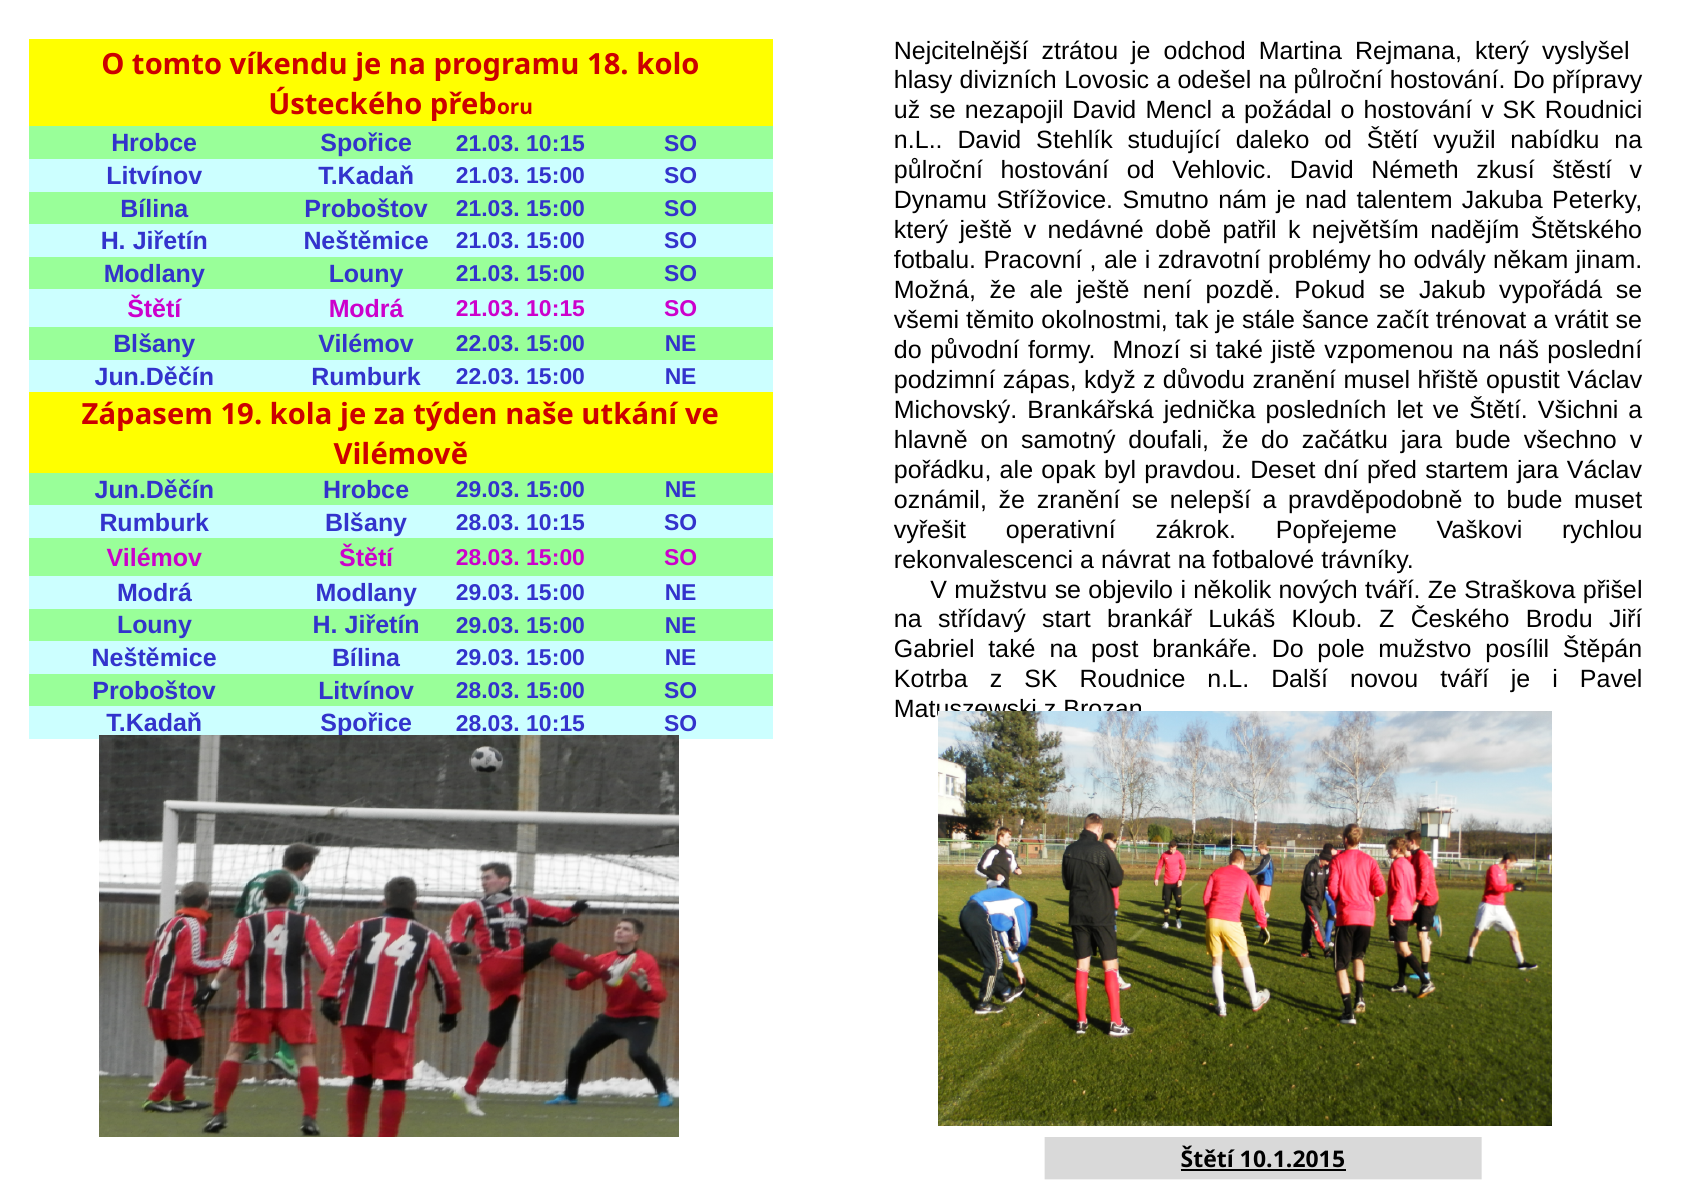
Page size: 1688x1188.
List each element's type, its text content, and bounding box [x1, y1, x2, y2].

table_cell NE [589, 641, 773, 674]
table_cell SO [589, 706, 773, 739]
table_cell Bílina [29, 192, 280, 224]
table_cell SO [589, 505, 773, 538]
table_cell Modrá [280, 289, 452, 327]
table_cell NE [589, 360, 773, 392]
table_cell SO [589, 126, 773, 159]
table_cell 29.03. 15:00 [452, 576, 589, 609]
table_cell Modlany [280, 576, 452, 609]
table_cell Modrá [29, 576, 280, 609]
table_cell H. Jiřetín [29, 224, 280, 257]
table_cell SO [589, 674, 773, 706]
table_cell Jun.Děčín [29, 473, 280, 505]
table_cell Jun.Děčín [29, 360, 280, 392]
table_cell NE [589, 327, 773, 360]
table_cell 28.03. 15:00 [452, 538, 589, 576]
text_box Štětí 10.1.2015 [1044, 1137, 1482, 1180]
table_cell Louny [280, 257, 452, 289]
picture [937, 711, 1552, 1126]
table_cell 21.03. 15:00 [452, 257, 589, 289]
table_cell Litvínov [29, 159, 280, 192]
table_cell 29.03. 15:00 [452, 473, 589, 505]
table_cell Rumburk [280, 360, 452, 392]
table_cell Štětí [29, 289, 280, 327]
table_cell 21.03. 15:00 [452, 159, 589, 192]
table_cell NE [589, 576, 773, 609]
table_cell Bílina [280, 641, 452, 674]
table_cell SO [589, 257, 773, 289]
table_cell Vilémov [29, 538, 280, 576]
table_cell T.Kadaň [29, 706, 280, 739]
table_cell 21.03. 10:15 [452, 289, 589, 327]
table_cell Spořice [280, 126, 452, 159]
table_cell Litvínov [280, 674, 452, 706]
table_cell SO [589, 538, 773, 576]
table_cell SO [589, 224, 773, 257]
table_header O tomto víkendu je na programu 18. kolo Ústeckého přeboru [29, 39, 773, 126]
table_cell 22.03. 15:00 [452, 327, 589, 360]
table_cell Zápasem 19. kola je za týden naše utkání ve Vilémově [29, 392, 773, 473]
table_cell 21.03. 15:00 [452, 192, 589, 224]
table_cell SO [589, 289, 773, 327]
table_cell Rumburk [29, 505, 280, 538]
table_cell Louny [29, 609, 280, 641]
table_cell H. Jiřetín [280, 609, 452, 641]
table_cell Modlany [29, 257, 280, 289]
table_cell Hrobce [280, 473, 452, 505]
table_cell SO [589, 192, 773, 224]
table_cell 29.03. 15:00 [452, 641, 589, 674]
table_cell Blšany [29, 327, 280, 360]
table_cell Štětí [280, 538, 452, 576]
table_cell SO [589, 159, 773, 192]
table_cell NE [589, 609, 773, 641]
table_cell Neštěmice [280, 224, 452, 257]
table_cell Hrobce [29, 126, 280, 159]
table_cell 22.03. 15:00 [452, 360, 589, 392]
table_cell T.Kadaň [280, 159, 452, 192]
table_cell Proboštov [29, 674, 280, 706]
table_cell 28.03. 10:15 [452, 706, 589, 733]
text_box Nejcitelnější ztrátou je odchod Martina Rejmana, který vyslyšel hlasy divizních Lovosic a odešel na půlroční hostování. Do přípravy už se nezapojil David Mencl a požádal o hostování v SK Roudnici n.L.. David Stehlík studující daleko od Štětí využil nabídku na půlroční hostování od Vehlovic. David Németh zkusí štěstí v Dynamu Střížovice. Smutno nám je nad talentem Jakuba Peterky, který ještě v nedávné době patřil k největším nadějím Štětského fotbalu. Pracovní , ale i zdravotní problémy ho odvály někam jinam. Možná, že ale ještě není pozdě. Pokud se Jakub vypořádá se všemi těmito okolnostmi, tak je stále šance začít trénovat a vrátit se do původní formy. Mnozí si také jistě vzpomenou na náš poslední podzimní zápas, když z důvodu zranění musel hřiště opustit Václav Michovský. Brankářská jednička posledních let ve Štětí. Všichni a hlavně on samotný doufali, že do začátku jara bude všechno v pořádku, ale opak byl pravdou. Deset dní před startem jara Václav oznámil, že zranění se nelepší a pravděpodobně to bude muset vyřešit operativní zákrok. Popřejeme Vaškovi rychlou rekonvalescenci a návrat na fotbalové trávníky. V mužstvu se objevilo i několik nových tváří. Ze Straškova přišel na střídavý start brankář Lukáš Kloub. Z Českého Brodu Jiří Gabriel také na post brankáře. Do pole mužstvo posílil Štěpán Kotrba z SK Roudnice n.L. Další novou tváří je i Pavel Matuszewski z Brozan. [879, 26, 1659, 731]
table_cell Blšany [280, 505, 452, 538]
table_cell 21.03. 10:15 [452, 126, 589, 159]
table_cell Spořice [280, 706, 452, 733]
table_cell 21.03. 15:00 [452, 224, 589, 257]
table_cell 28.03. 15:00 [452, 674, 589, 706]
table_cell 29.03. 15:00 [452, 609, 589, 641]
picture [99, 735, 679, 1138]
table_cell Neštěmice [29, 641, 280, 674]
table_cell Vilémov [280, 327, 452, 360]
table_cell NE [589, 473, 773, 505]
table_cell Proboštov [280, 192, 452, 224]
table_cell 28.03. 10:15 [452, 505, 589, 538]
